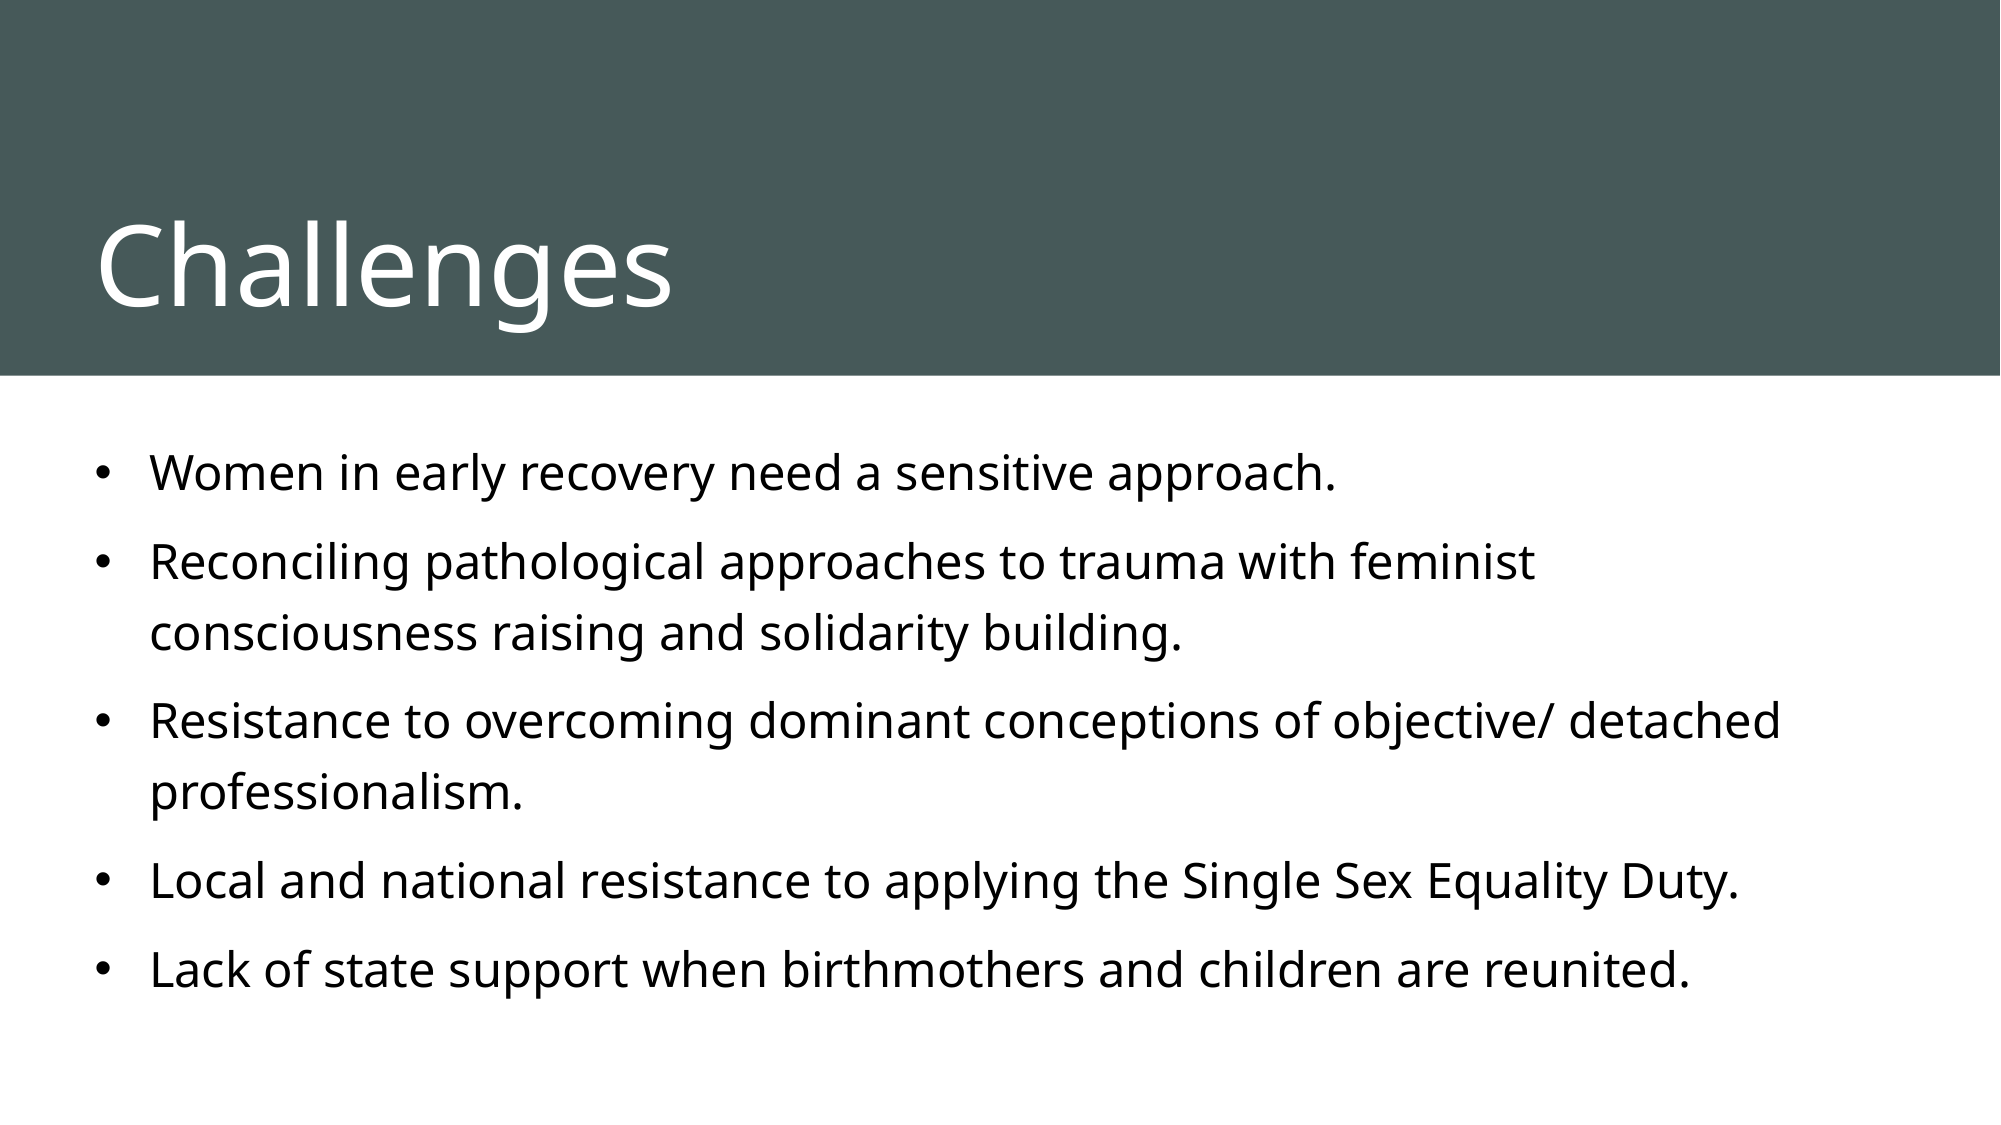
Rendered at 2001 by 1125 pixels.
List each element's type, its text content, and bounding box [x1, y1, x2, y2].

title Challenges [79, 59, 1863, 337]
list Women in early recovery need a sensitive approach. Reconciling pathological approaches to trauma with feminist consciousness raising and solidarity building. Resistance to overcoming dominant conceptions of objective/ detached professionalism. Local and national resistance to applying the Single Sex Equality Duty. Lack of state support when birthmothers and children are reunited. [79, 422, 1863, 1014]
